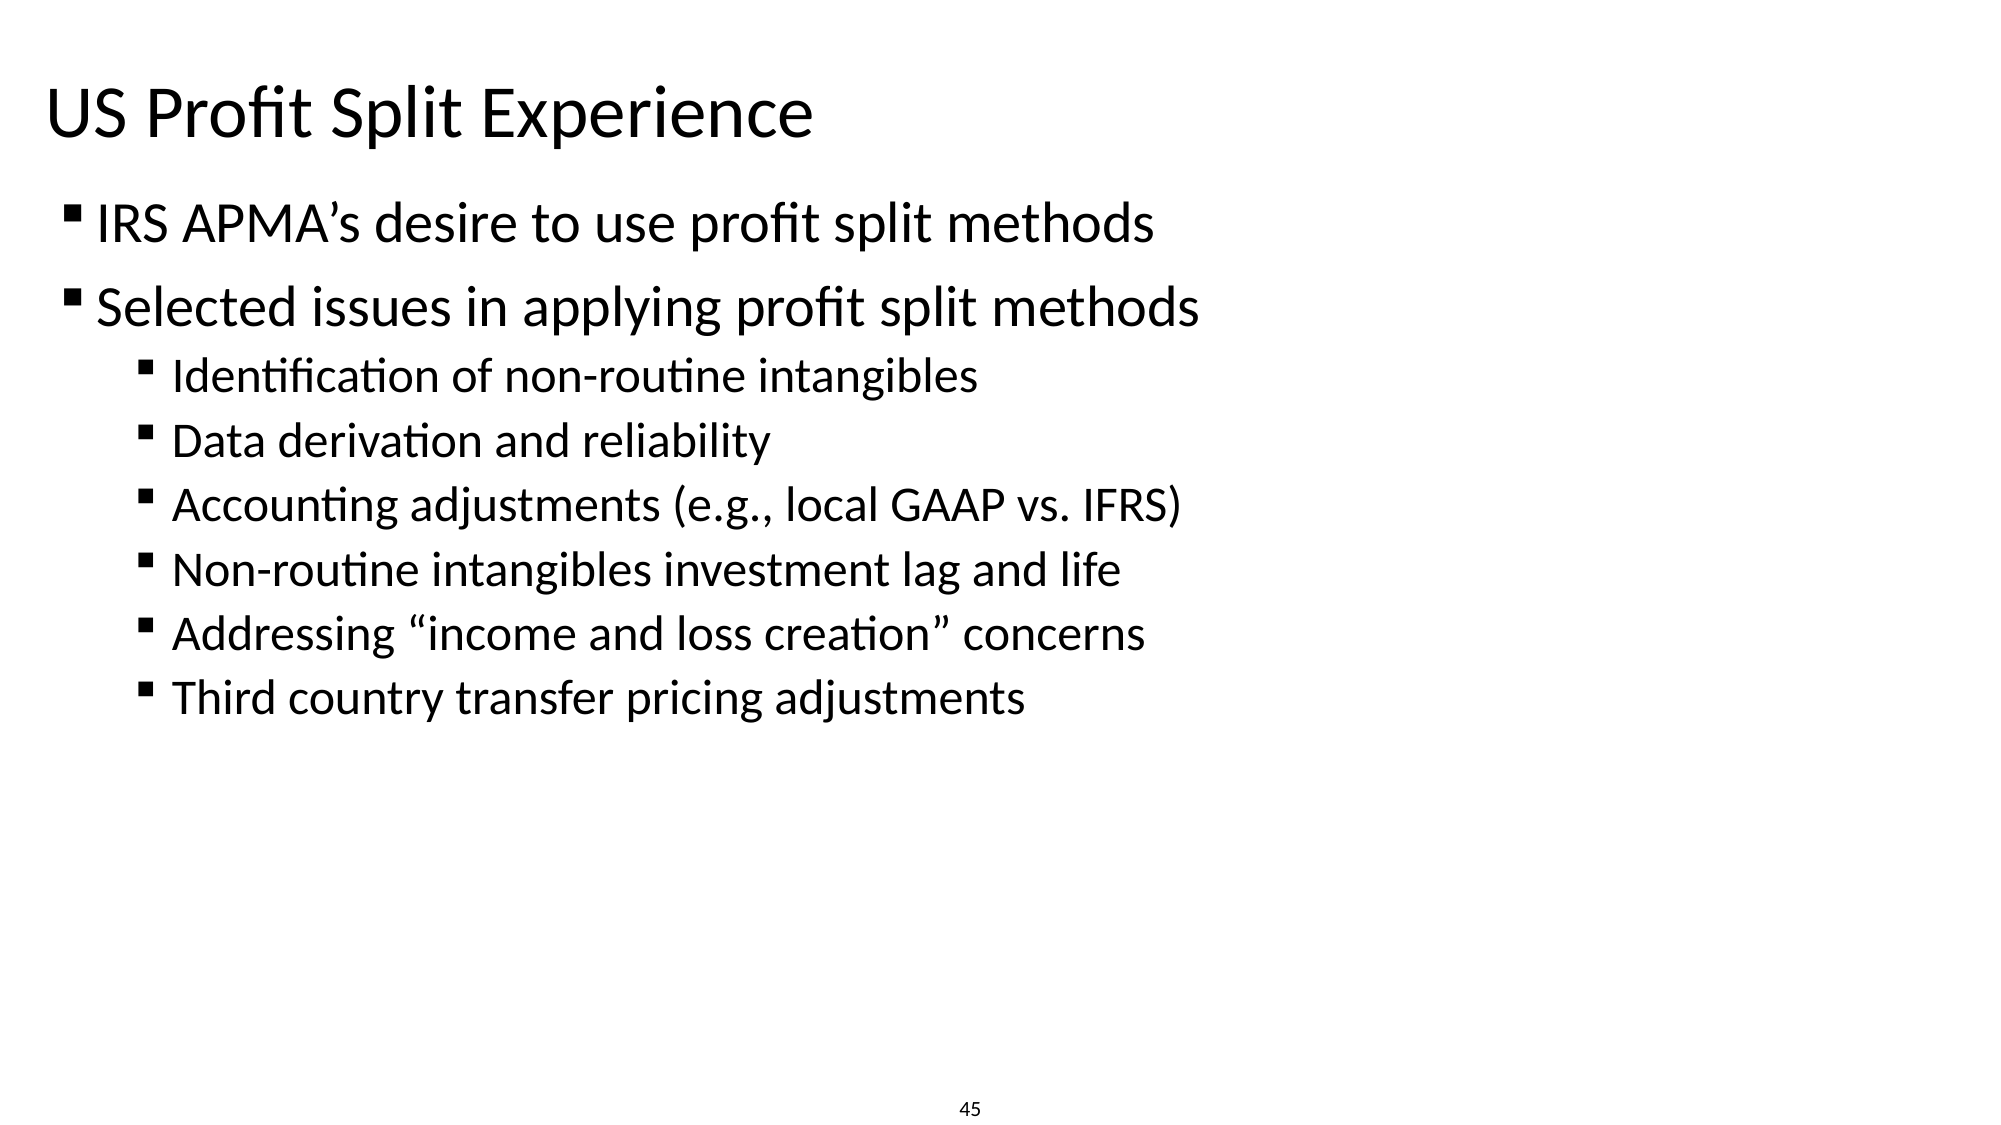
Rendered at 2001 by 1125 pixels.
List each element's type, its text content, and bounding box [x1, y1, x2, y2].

title US Profit Split Experience [30, 19, 1921, 208]
list IRS APMA’s desire to use profit split methods Selected issues in applying profit split methods Identification of non-routine intangibles Data derivation and reliability Accounting adjustments (e.g., local GAAP vs. IFRS) Non-routine intangibles investment lag and life Addressing “income and loss creation” concerns Third country transfer pricing adjustments [44, 185, 1935, 860]
